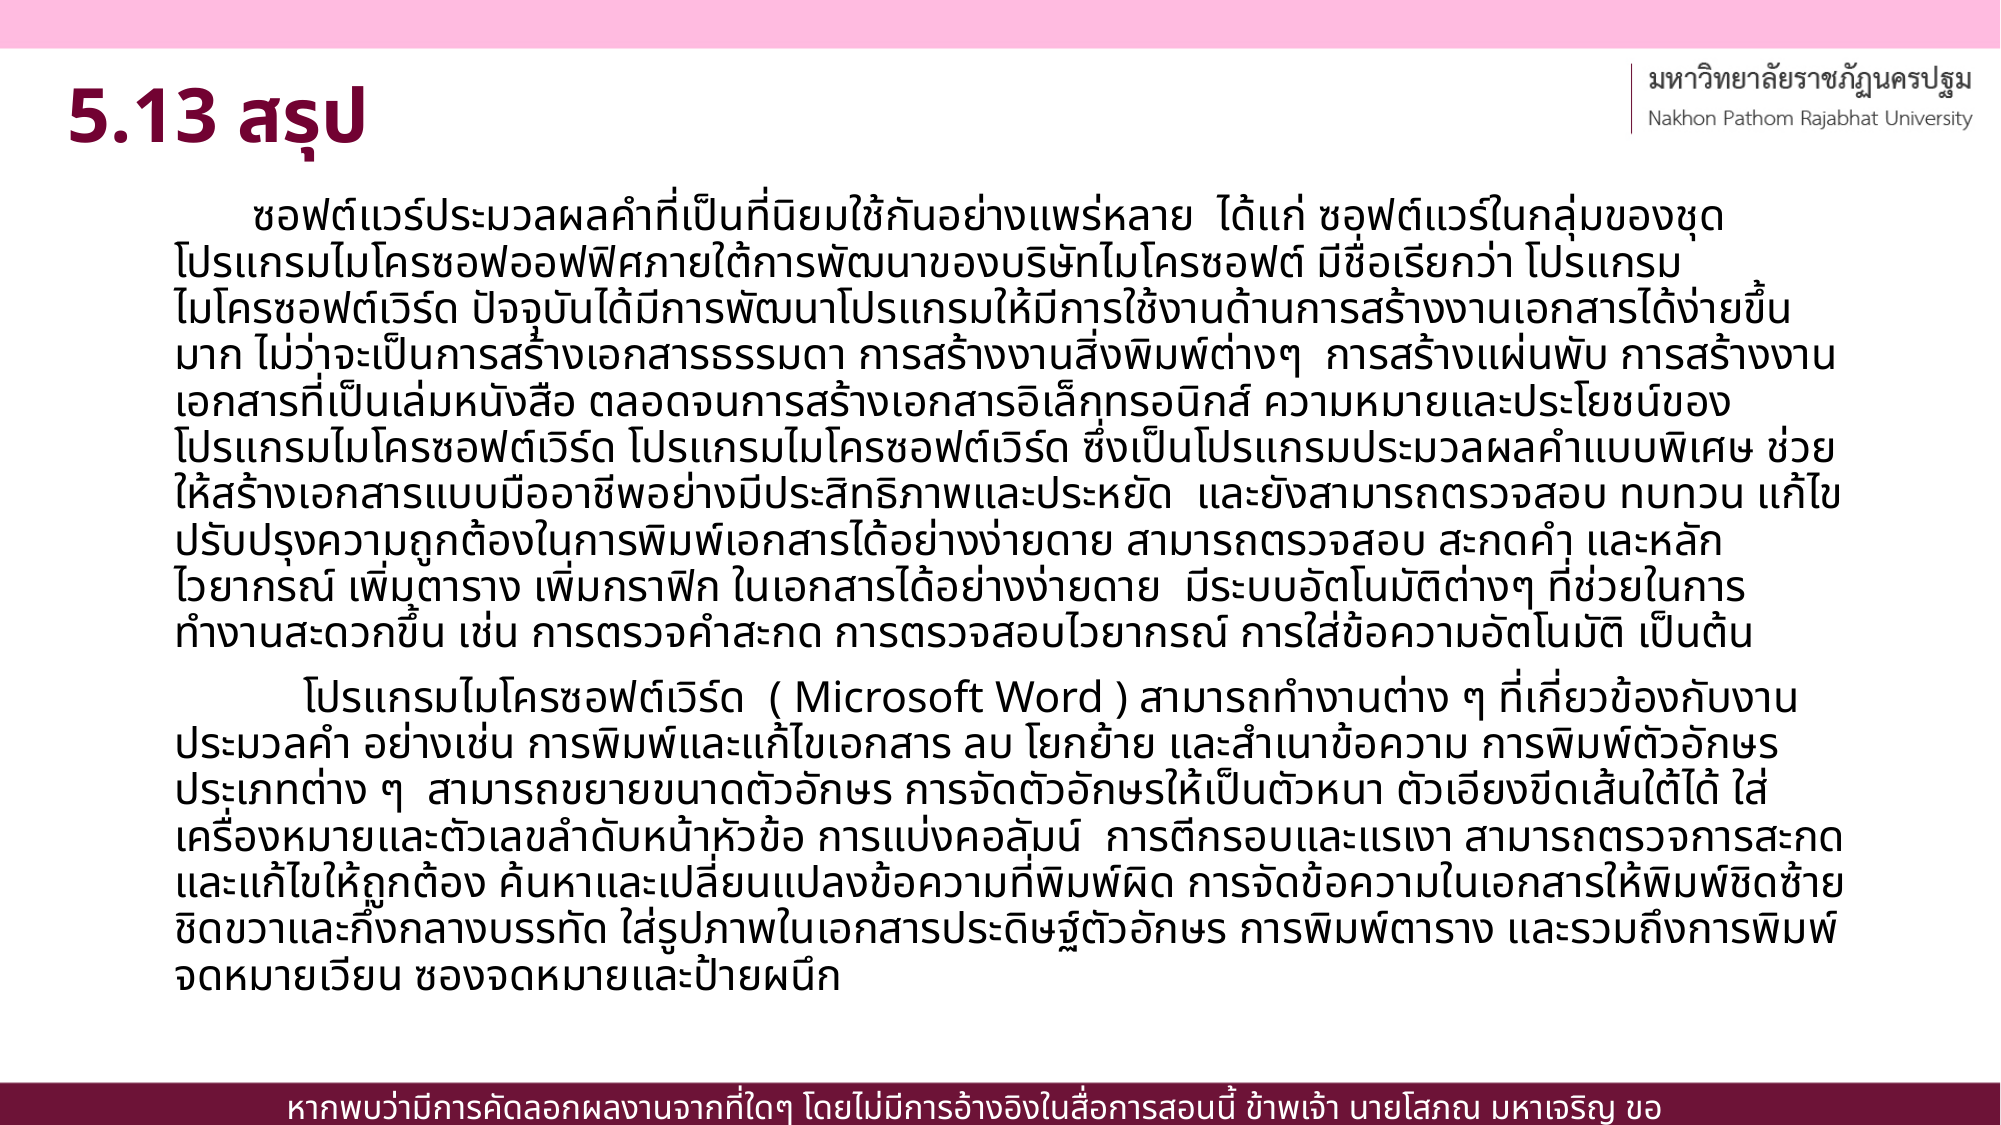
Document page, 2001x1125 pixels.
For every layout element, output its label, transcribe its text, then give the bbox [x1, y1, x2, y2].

text_box ซอฟต์แวร์ประมวลผลคำที่เป็นที่นิยมใช้กันอย่างแพร่หลาย ได้แก่ ซอฟต์แวร์ในกลุ่มของชุดโปรแกรมไมโครซอฟออฟฟิศภายใต้การพัฒนาของบริษัทไมโครซอฟต์ มีชื่อเรียกว่า โปรแกรมไมโครซอฟต์เวิร์ด ปัจจุบันได้มีการพัฒนาโปรแกรมให้มีการใช้งานด้านการสร้างงานเอกสารได้ง่ายขึ้นมาก ไม่ว่าจะเป็นการสร้างเอกสารธรรมดา การสร้างงานสิ่งพิมพ์ต่างๆ การสร้างแผ่นพับ การสร้างงานเอกสารที่เป็นเล่มหนังสือ ตลอดจนการสร้างเอกสารอิเล็กทรอนิกส์ ความหมายและประโยชน์ของโปรแกรมไมโครซอฟต์เวิร์ด โปรแกรมไมโครซอฟต์เวิร์ด ซึ่งเป็นโปรแกรมประมวลผลคำแบบพิเศษ ช่วยให้สร้างเอกสารแบบมืออาชีพอย่างมีประสิทธิภาพและประหยัด และยังสามารถตรวจสอบ ทบทวน แก้ไข ปรับปรุงความถูกต้องในการพิมพ์เอกสารได้อย่างง่ายดาย สามารถตรวจสอบ สะกดคำ และหลักไวยากรณ์ เพิ่มตาราง เพิ่มกราฟิก ในเอกสารได้อย่างง่ายดาย มีระบบอัตโนมัติต่างๆ ที่ช่วยในการทำงานสะดวกขึ้น เช่น การตรวจคำสะกด การตรวจสอบไวยากรณ์ การใส่ข้อความอัตโนมัติ เป็นต้น โปรแกรมไมโครซอฟต์เวิร์ด ( Microsoft Word ) สามารถทำงานต่าง ๆ ที่เกี่ยวข้องกับงานประมวลคำ อย่างเช่น การพิมพ์และแก้ไขเอกสาร ลบ โยกย้าย และสำเนาข้อความ การพิมพ์ตัวอักษรประเภทต่าง ๆ สามารถขยายขนาดตัวอักษร การจัดตัวอักษรให้เป็นตัวหนา ตัวเอียงขีดเส้นใต้ได้ ใส่เครื่องหมายและตัวเลขลำดับหน้าหัวข้อ การแบ่งคอลัมน์ การตีกรอบและแรเงา สามารถตรวจการสะกดและแก้ไขให้ถูกต้อง ค้นหาและเปลี่ยนแปลงข้อความที่พิมพ์ผิด การจัดข้อความในเอกสารให้พิมพ์ชิดซ้าย ชิดขวาและกึ่งกลางบรรทัด ใส่รูปภาพในเอกสารประดิษฐ์ตัวอักษร การพิมพ์ตาราง และรวมถึงการพิมพ์จดหมายเวียน ซองจดหมายและป้ายผนึก [159, 186, 1864, 1055]
text_box หากพบว่ามีการคัดลอกผลงานจากที่ใดๆ โดยไม่มีการอ้างอิงในสื่อการสอนนี้ ข้าพเจ้า นายโสภณ มหาเจริญ ขอเป็นผู้รับผิดชอบแต่เพียงผู้เดียว [271, 1079, 1729, 1125]
title 5.13 สรุป [52, 45, 714, 190]
picture [0, 0, 2001, 1125]
